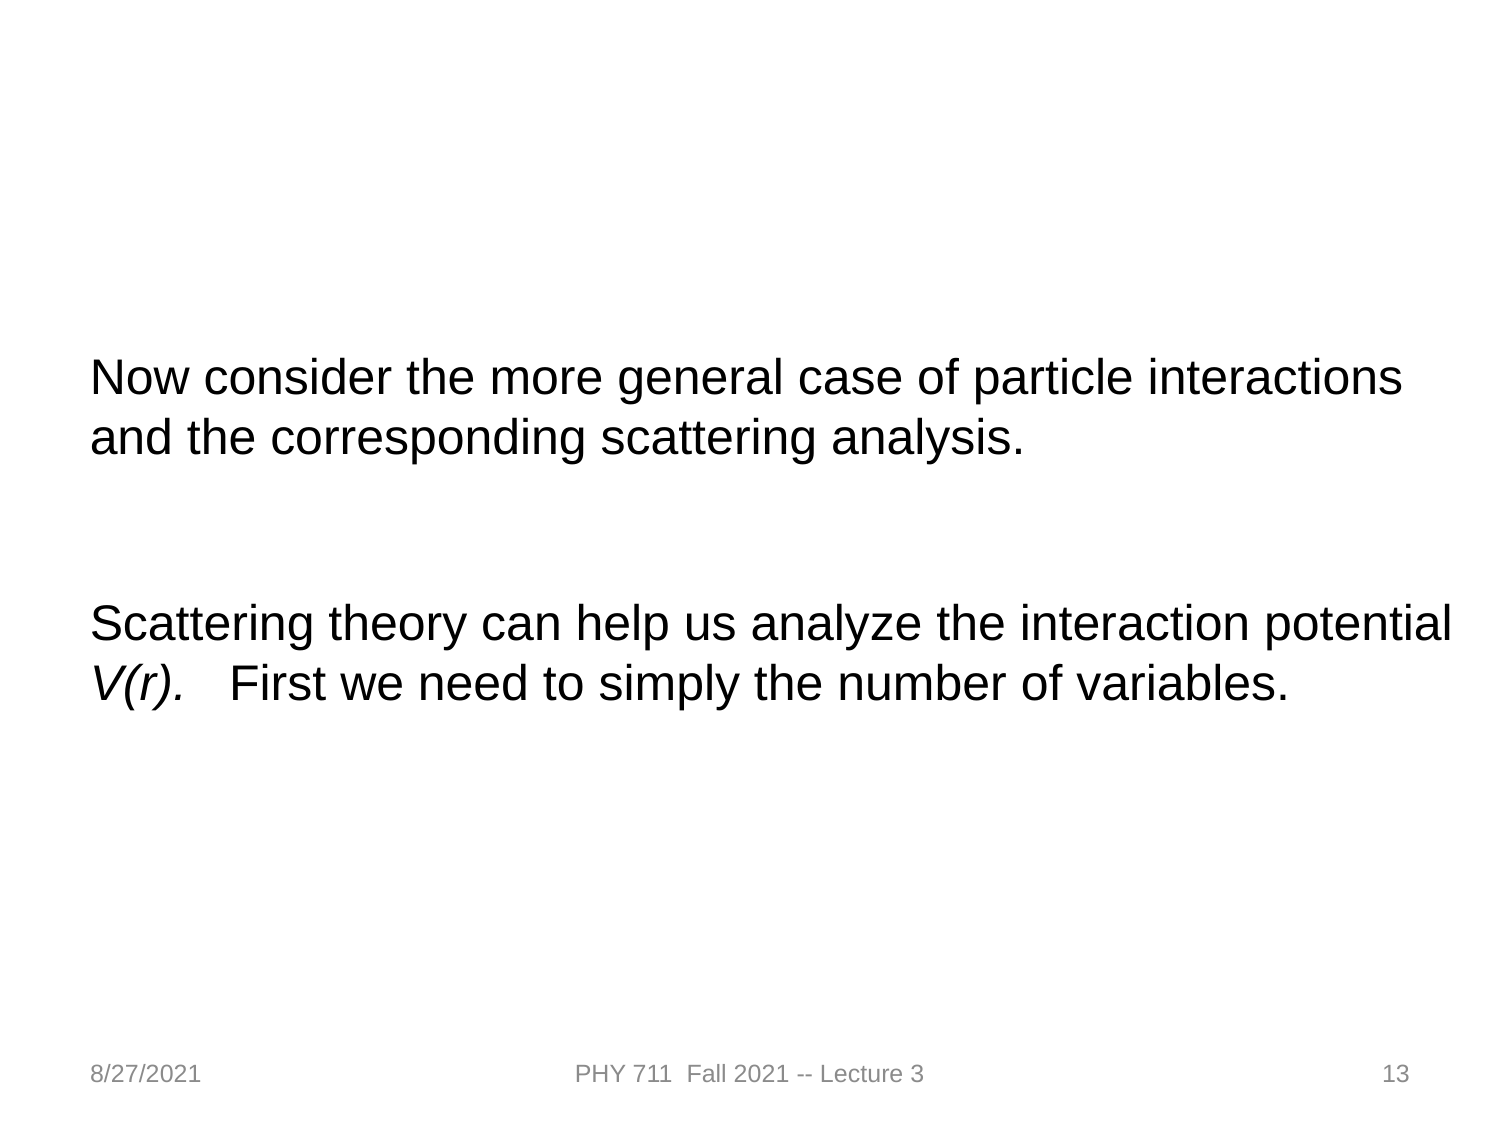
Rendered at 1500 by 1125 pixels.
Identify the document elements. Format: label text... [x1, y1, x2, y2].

text_box Scattering theory can help us analyze the interaction potential V(r). First we need to simply the number of variables. [74, 582, 1500, 718]
text_box Now consider the more general case of particle interactions and the corresponding scattering analysis. [74, 337, 1425, 473]
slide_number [75, 1042, 425, 1103]
slide_number 13 [1074, 1042, 1425, 1103]
footer PHY 711 Fall 2021 -- Lecture 3 [512, 1042, 988, 1103]
